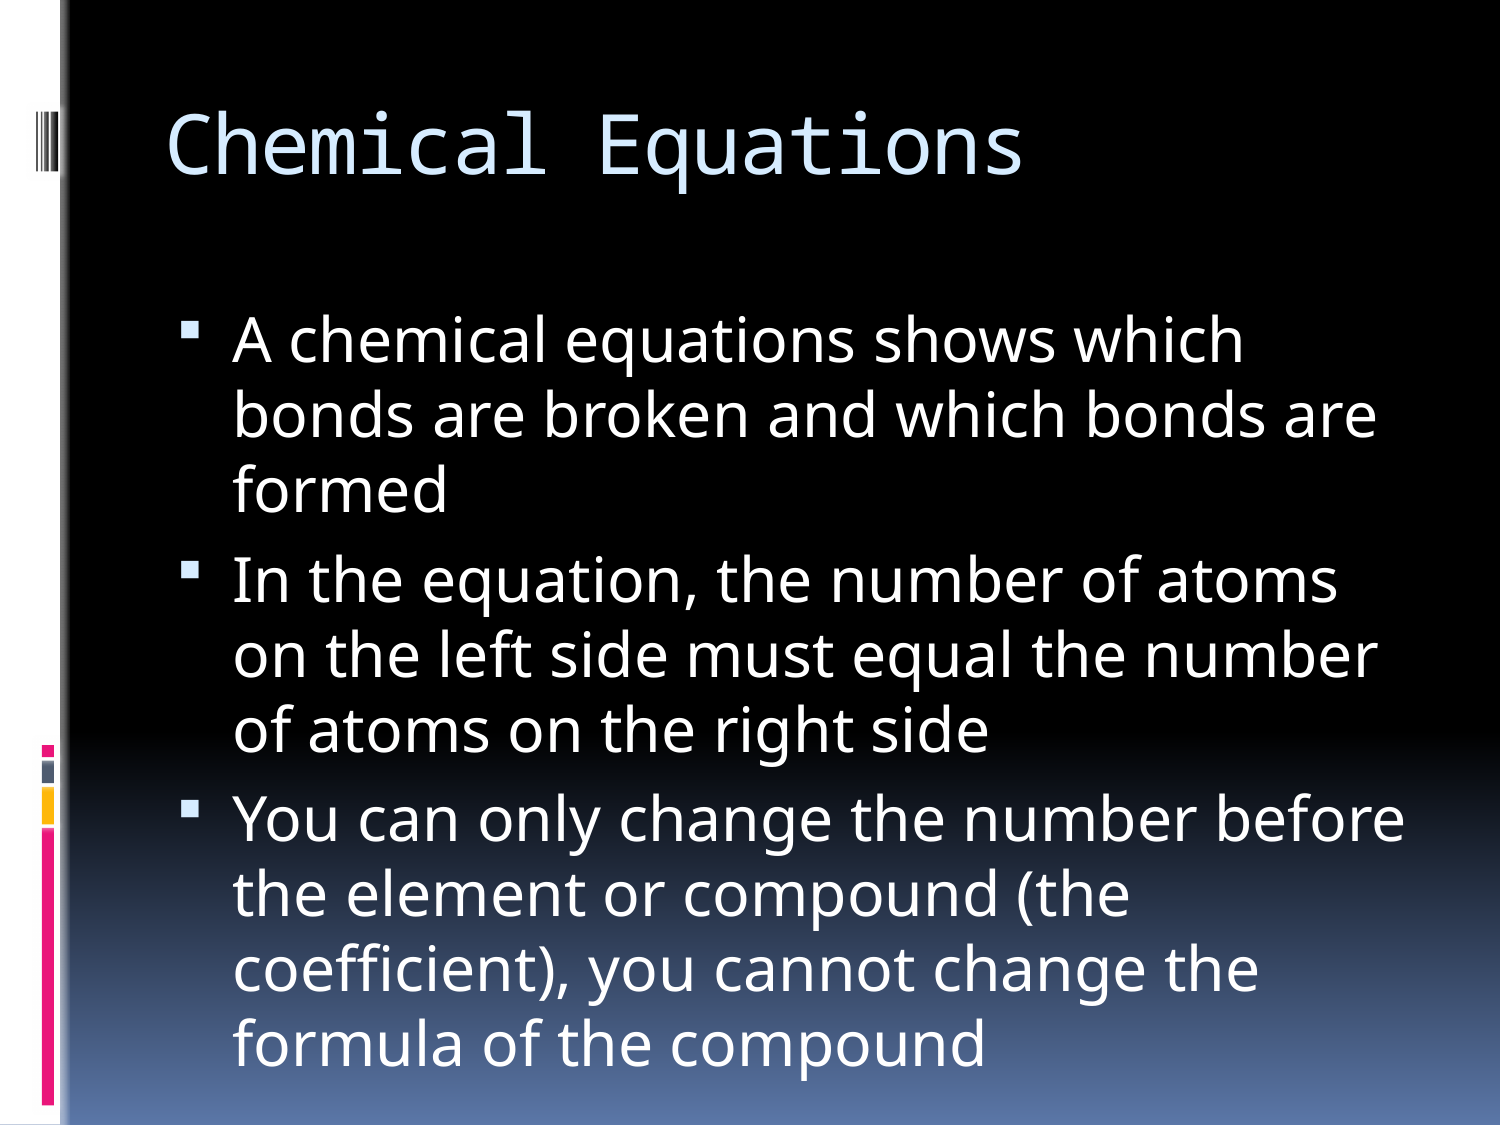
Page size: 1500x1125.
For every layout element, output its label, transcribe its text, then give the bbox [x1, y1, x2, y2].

list A chemical equations shows which bonds are broken and which bonds are formed In the equation, the number of atoms on the left side must equal the number of atoms on the right side You can only change the number before the element or compound (the coefficient), you cannot change the formula of the compound [149, 292, 1426, 1043]
title Chemical Equations [150, 84, 1425, 235]
